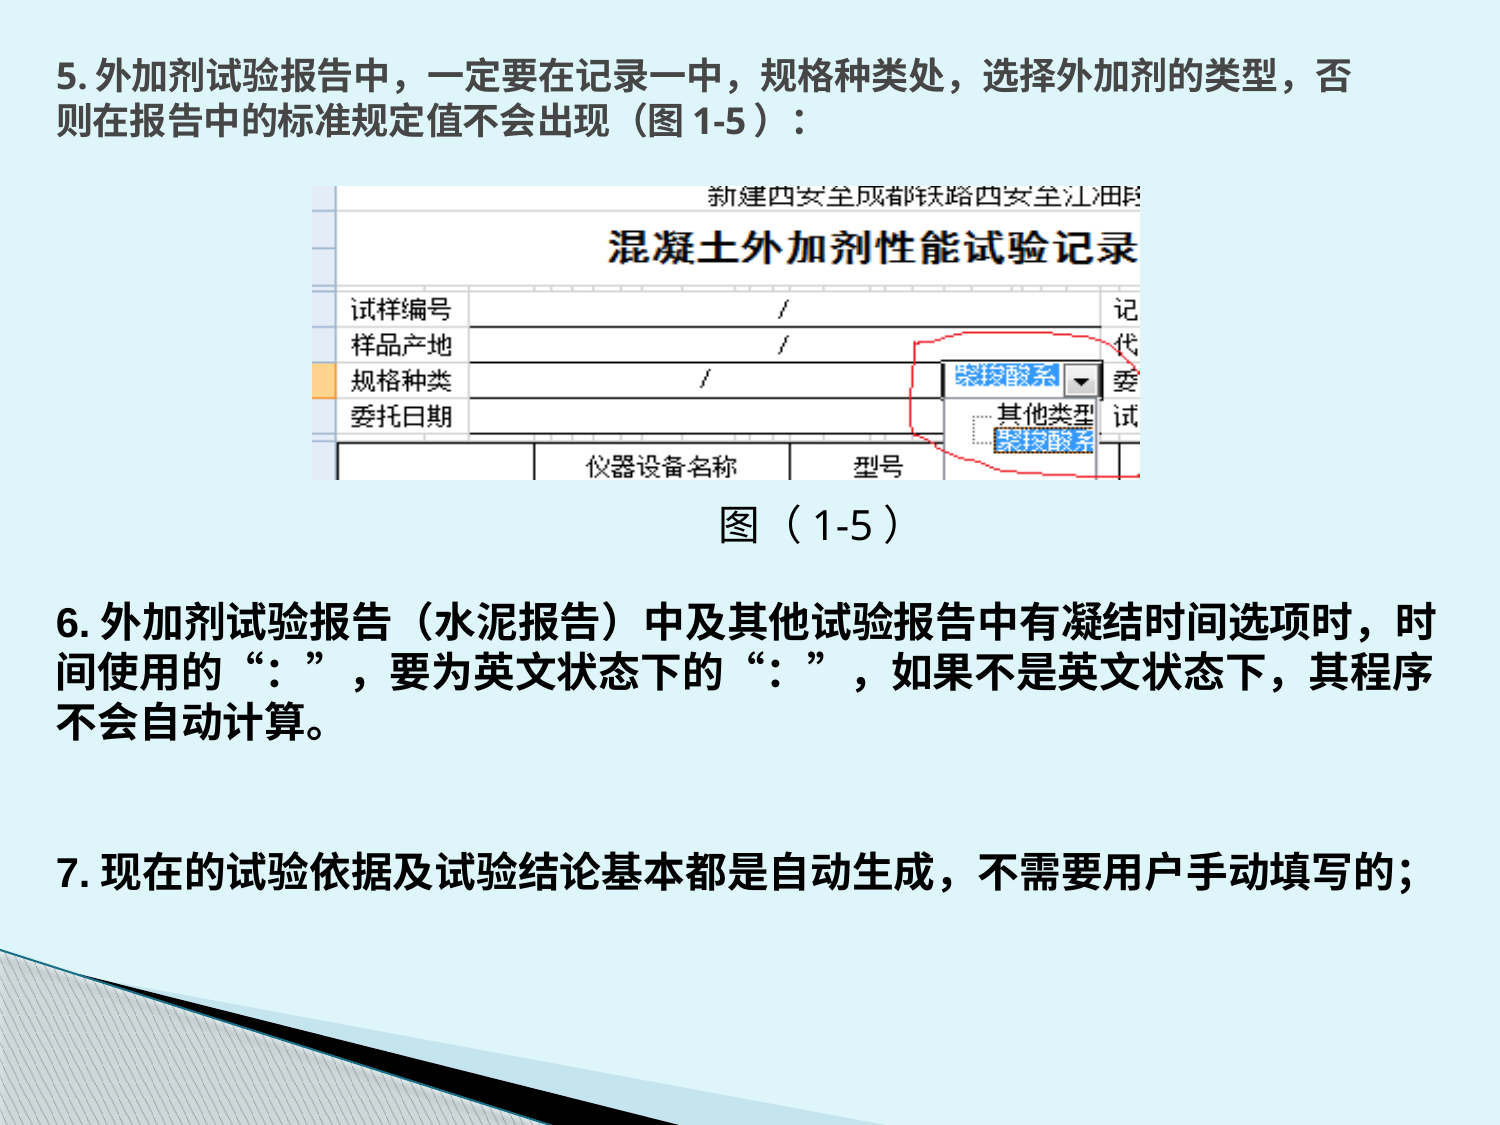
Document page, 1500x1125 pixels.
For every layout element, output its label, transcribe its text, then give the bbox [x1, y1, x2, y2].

text_box 6.外加剂试验报告（水泥报告）中及其他试验报告中有凝结时间选项时，时间使用的“：”，要为英文状态下的“：”，如果不是英文状态下，其程序不会自动计算。 7.现在的试验依据及试验结论基本都是自动生成，不需要用户手动填写的； [41, 587, 1459, 953]
list 图（1-5） [64, 491, 1416, 587]
title 5.外加剂试验报告中，一定要在记录一中，规格种类处，选择外加剂的类型，否则在报告中的标准规定值不会出现（图1-5）： [41, 45, 1392, 233]
picture [312, 186, 1141, 480]
